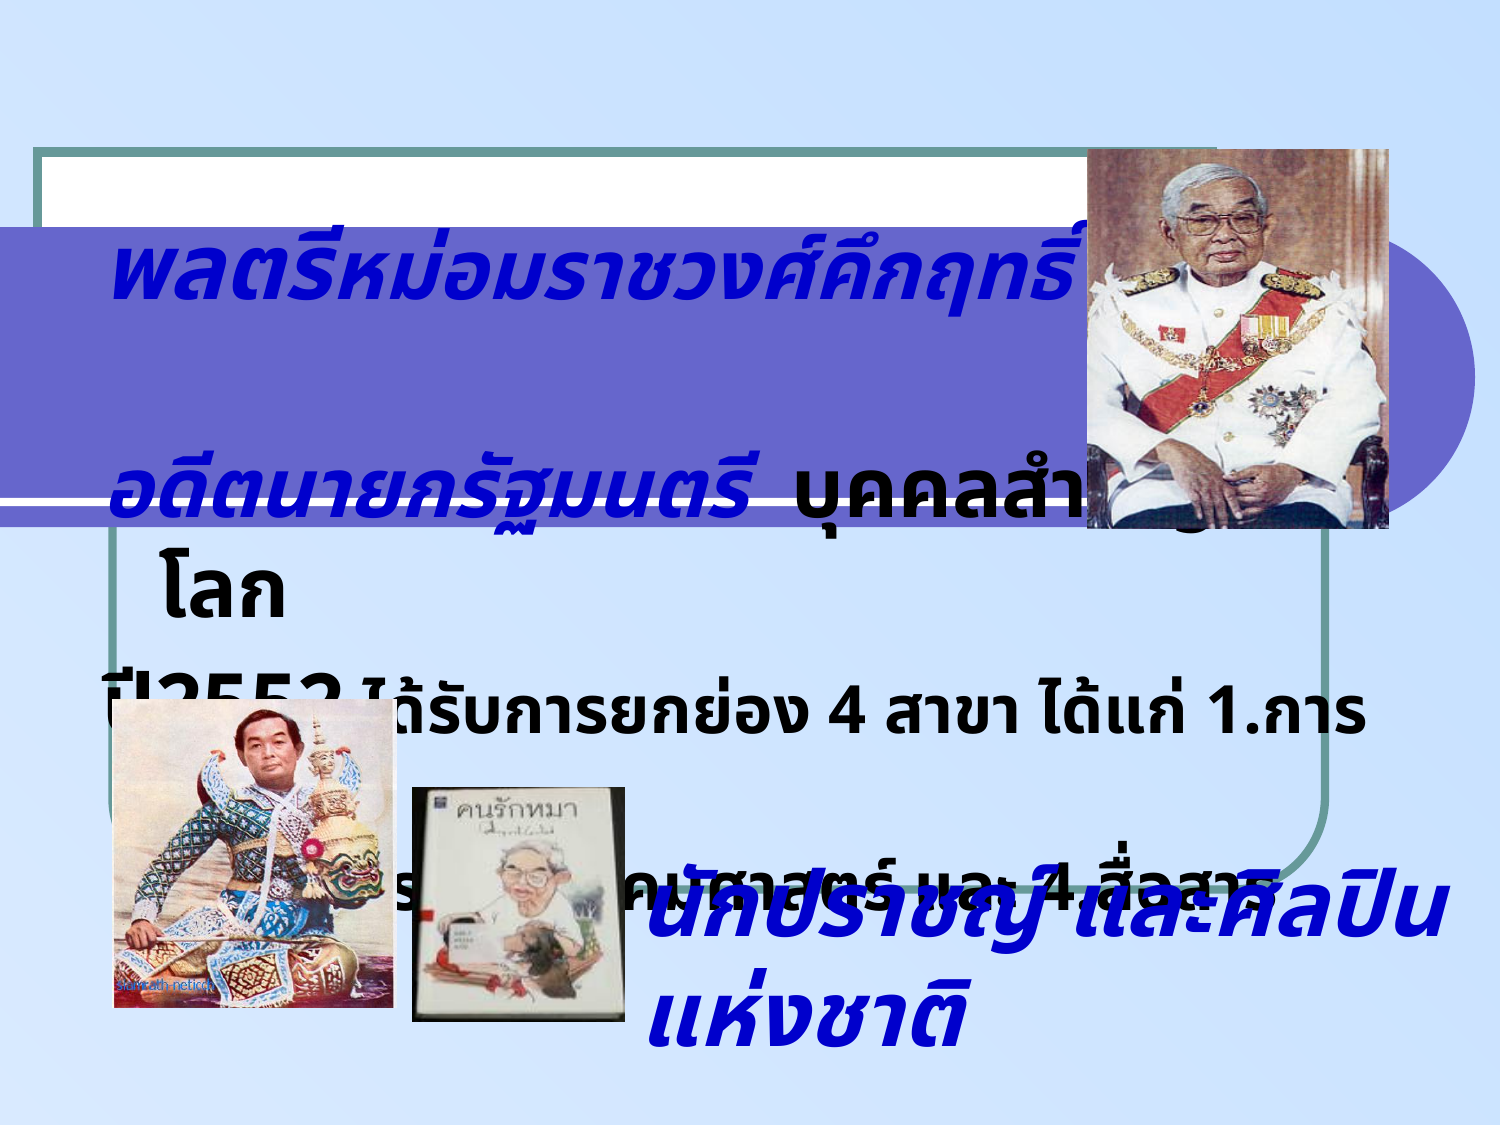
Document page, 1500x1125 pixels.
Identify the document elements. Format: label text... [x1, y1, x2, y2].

picture [112, 699, 397, 1008]
picture [412, 787, 626, 1023]
list พลตรีหม่อมราชวงศ์คึกฤทธิ์ ปราโมช อดีตนายกรัฐมนตรี บุคคลสำคัญของโลก ปี2552 ได้รับการยกย่อง 4 สาขา ได้แก่ 1.การศึกษา 2.วัฒนธรรม 3.สังคมศาสตร์ และ 4.สื่อสารมวลชน [87, 199, 1388, 926]
text_box นักปราชญ์ และศิลปินแห่งชาติ [624, 837, 1500, 1073]
picture [1087, 149, 1389, 529]
